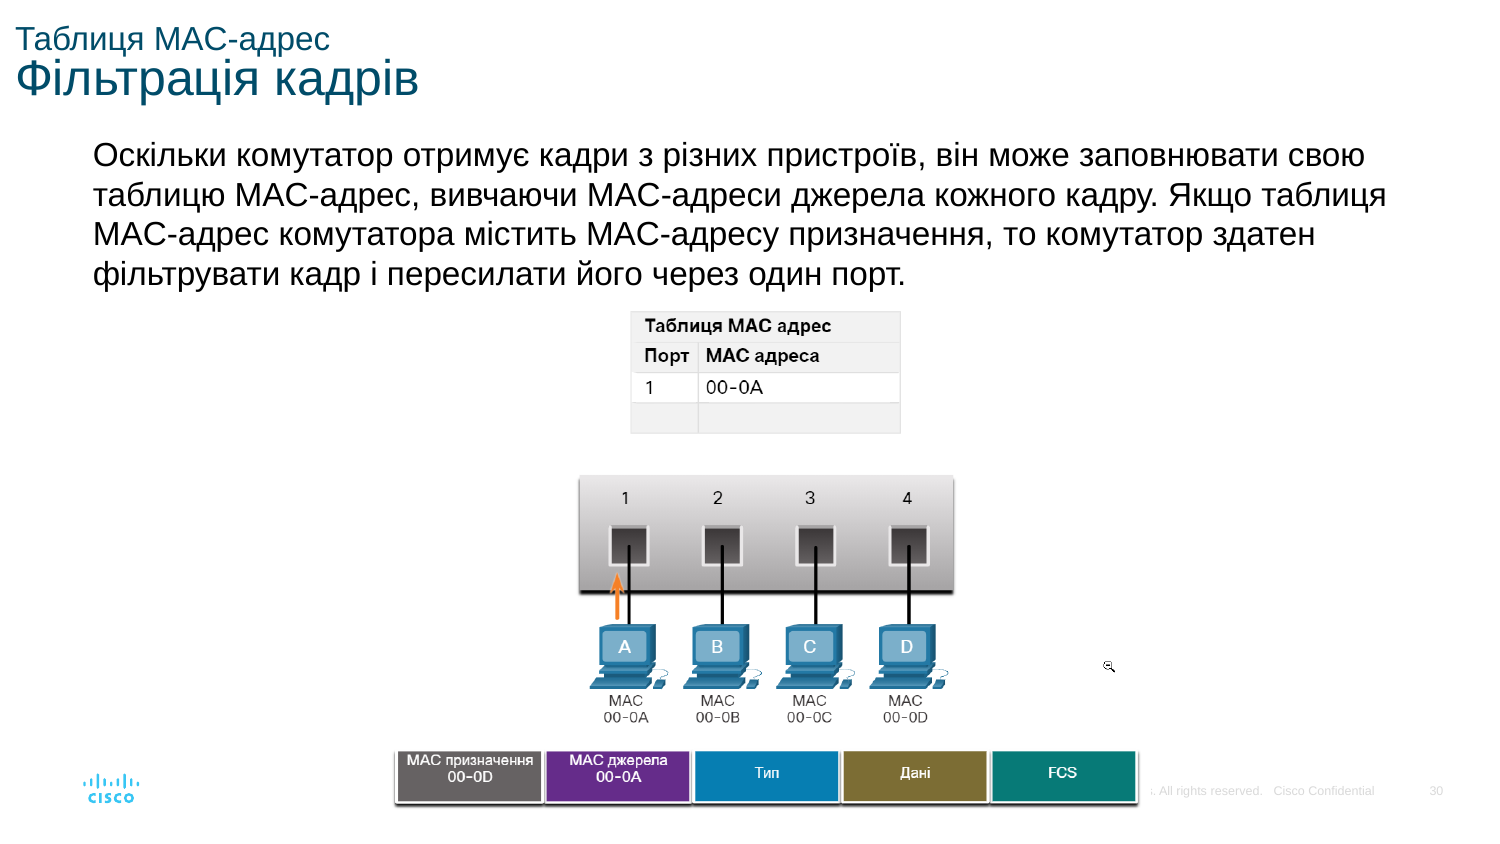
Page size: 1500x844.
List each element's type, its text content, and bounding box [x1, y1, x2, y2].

picture [384, 295, 1152, 815]
list Оскільки комутатор отримує кадри з різних пристроїв, він може заповнювати свою таблицю MAC-адрес, вивчаючи MAC-адреси джерела кожного кадру. Якщо таблиця MAC-адрес комутатора містить MAC-адресу призначення, то комутатор здатен фільтрувати кадр і пересилати його через один порт. [77, 125, 1437, 319]
title Таблиця MAC-адрес Фільтрація кадрів [0, 5, 1369, 126]
